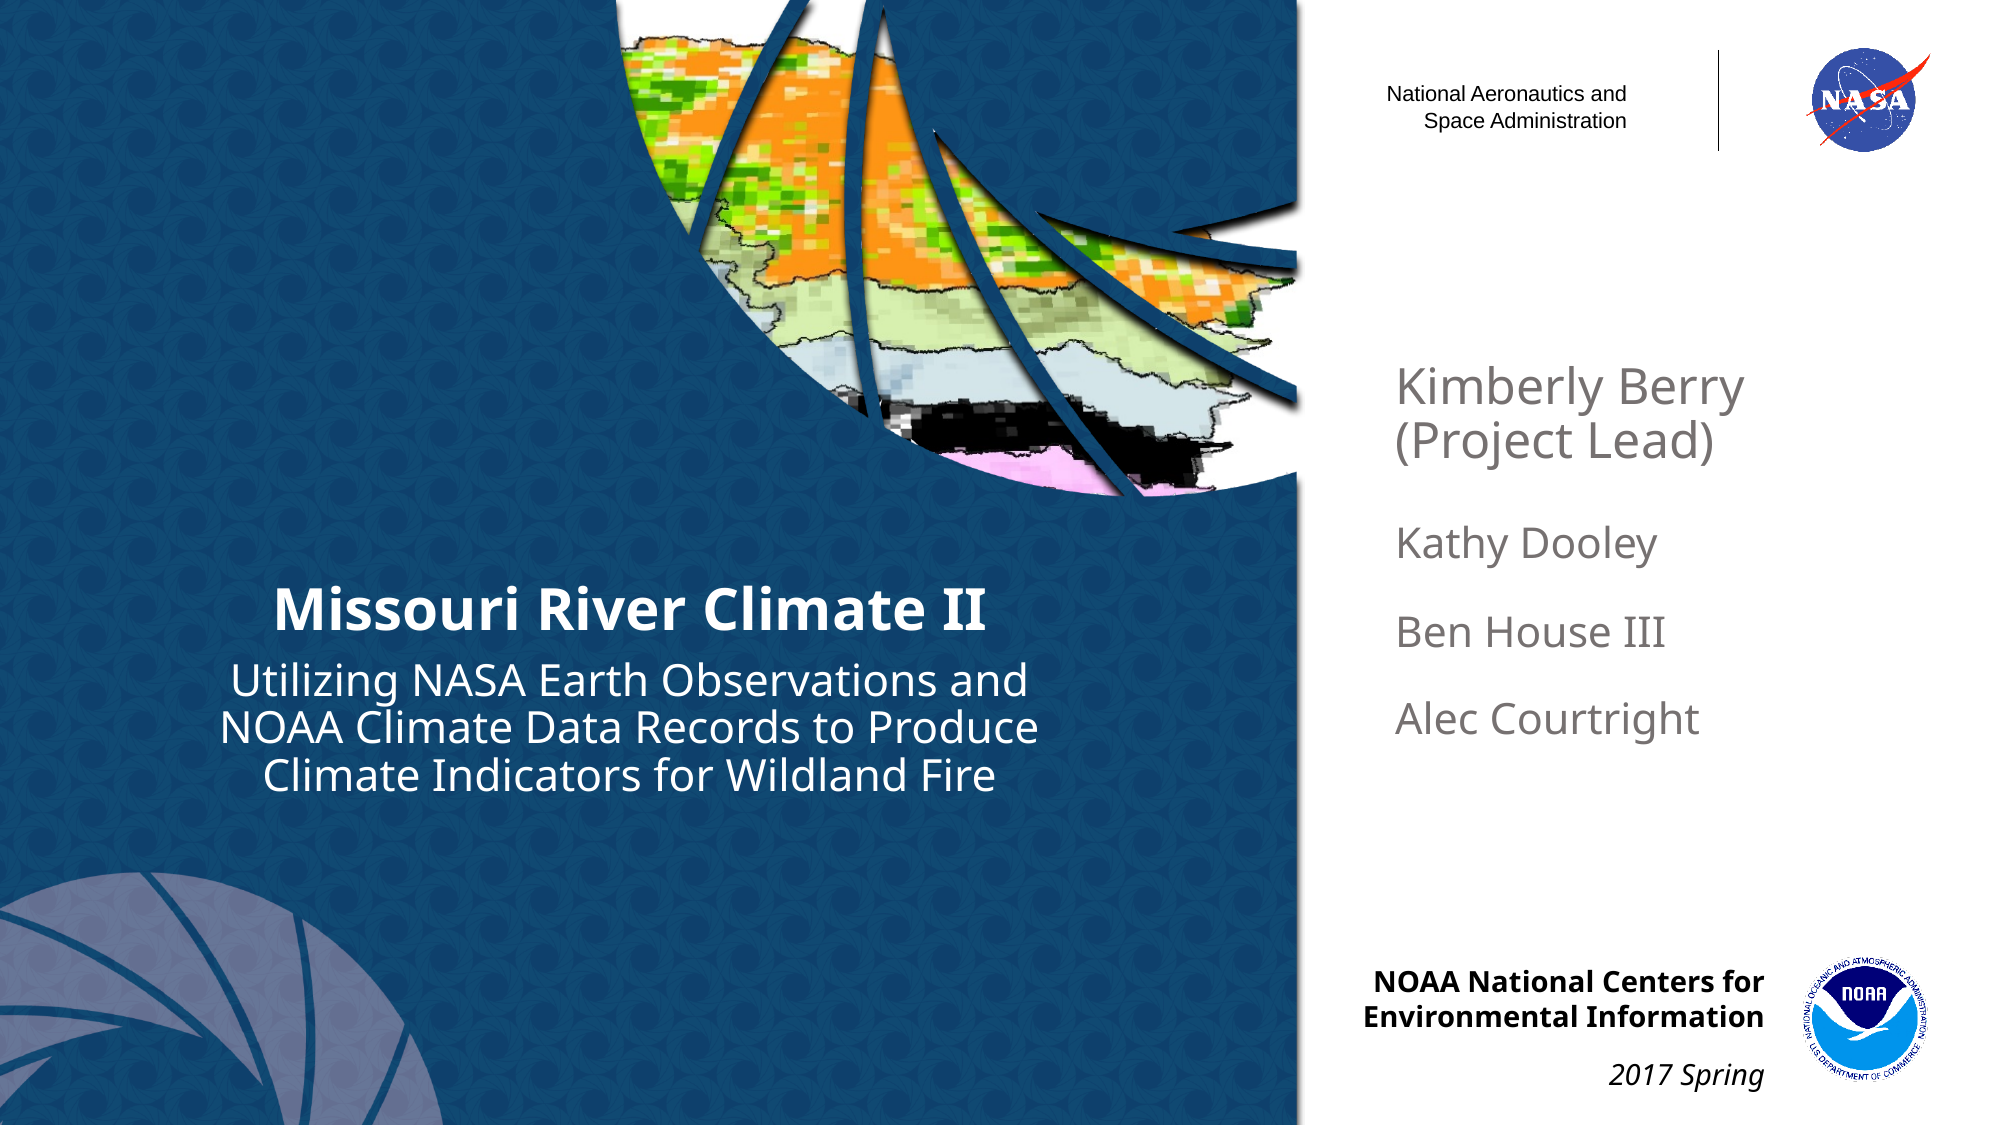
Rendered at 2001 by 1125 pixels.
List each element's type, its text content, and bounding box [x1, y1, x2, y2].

picture [1796, 38, 1940, 161]
picture [1801, 955, 1928, 1082]
text_box Alec Courtright [1380, 690, 1907, 752]
text_box NOAA National Centers for Environmental Information 2017 Spring [1297, 955, 1780, 1099]
text_box Kimberly Berry (Project Lead) [1380, 354, 1907, 469]
text_box Kathy Dooley [1380, 514, 1907, 576]
picture [0, 0, 1298, 1125]
text_box Ben House III [1380, 603, 1907, 665]
